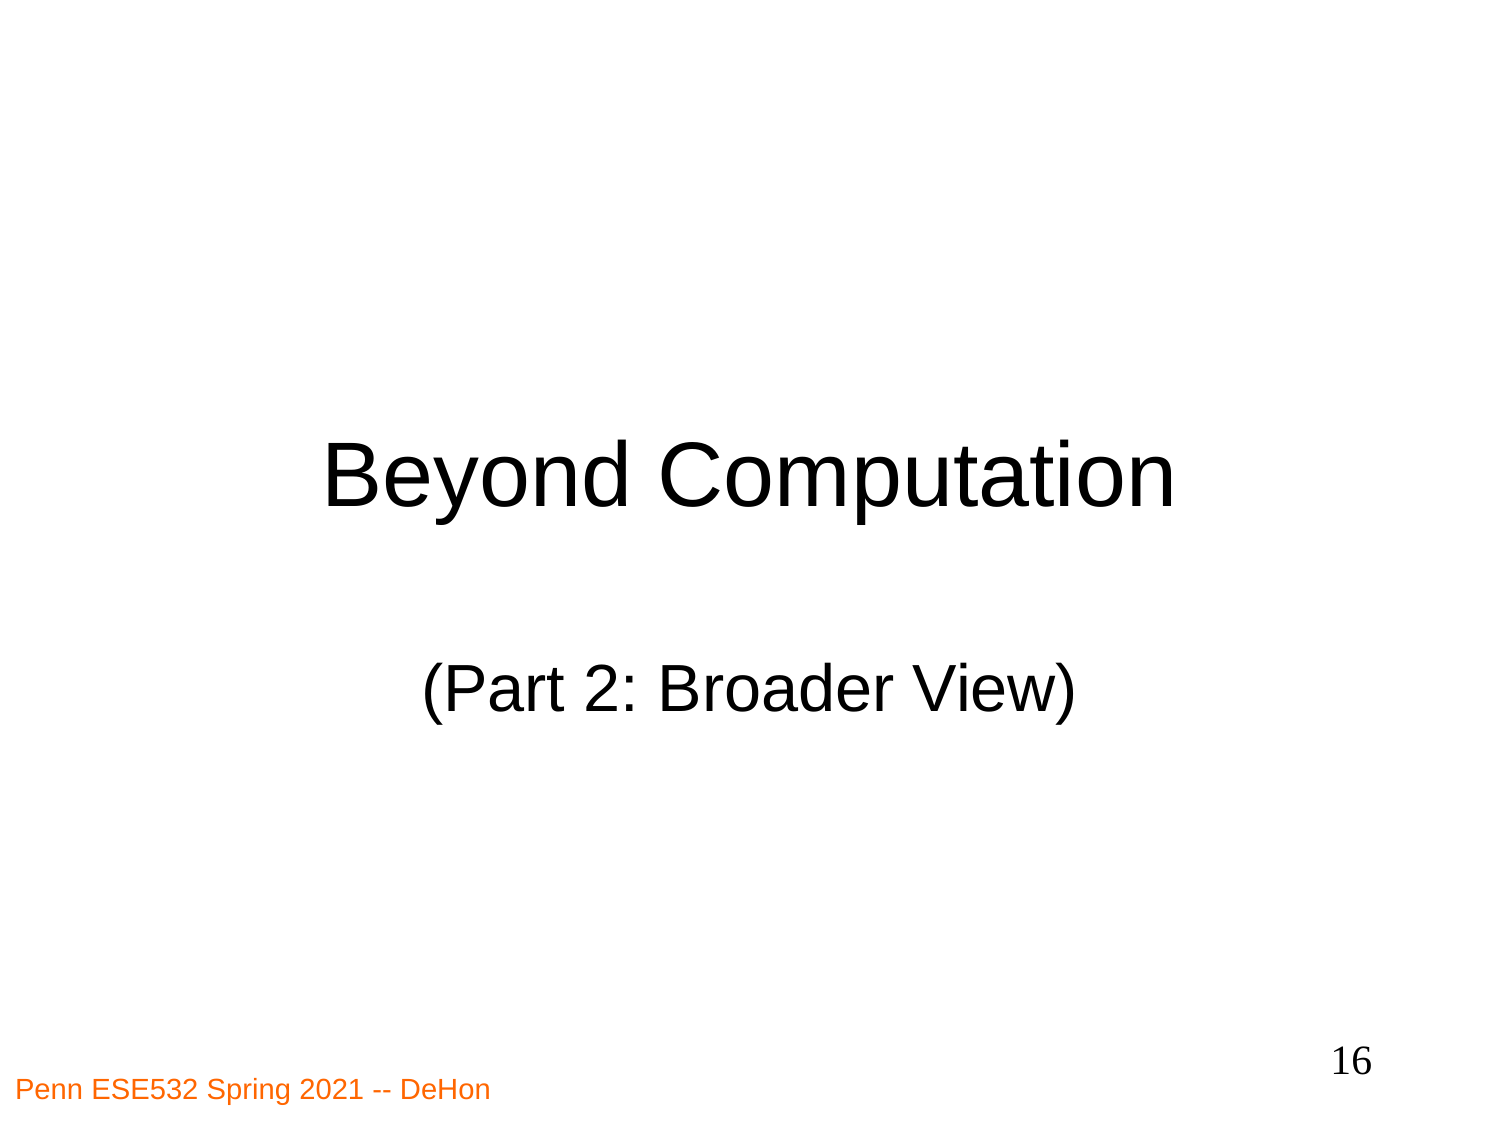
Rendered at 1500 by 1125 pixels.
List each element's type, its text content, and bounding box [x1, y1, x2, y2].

slide_number 16 [1074, 1024, 1388, 1101]
title Beyond Computation [112, 349, 1388, 591]
slide_number Penn ESE532 Spring 2021 -- DeHon [0, 1062, 688, 1125]
subtitle (Part 2: Broader View) [224, 637, 1276, 926]
